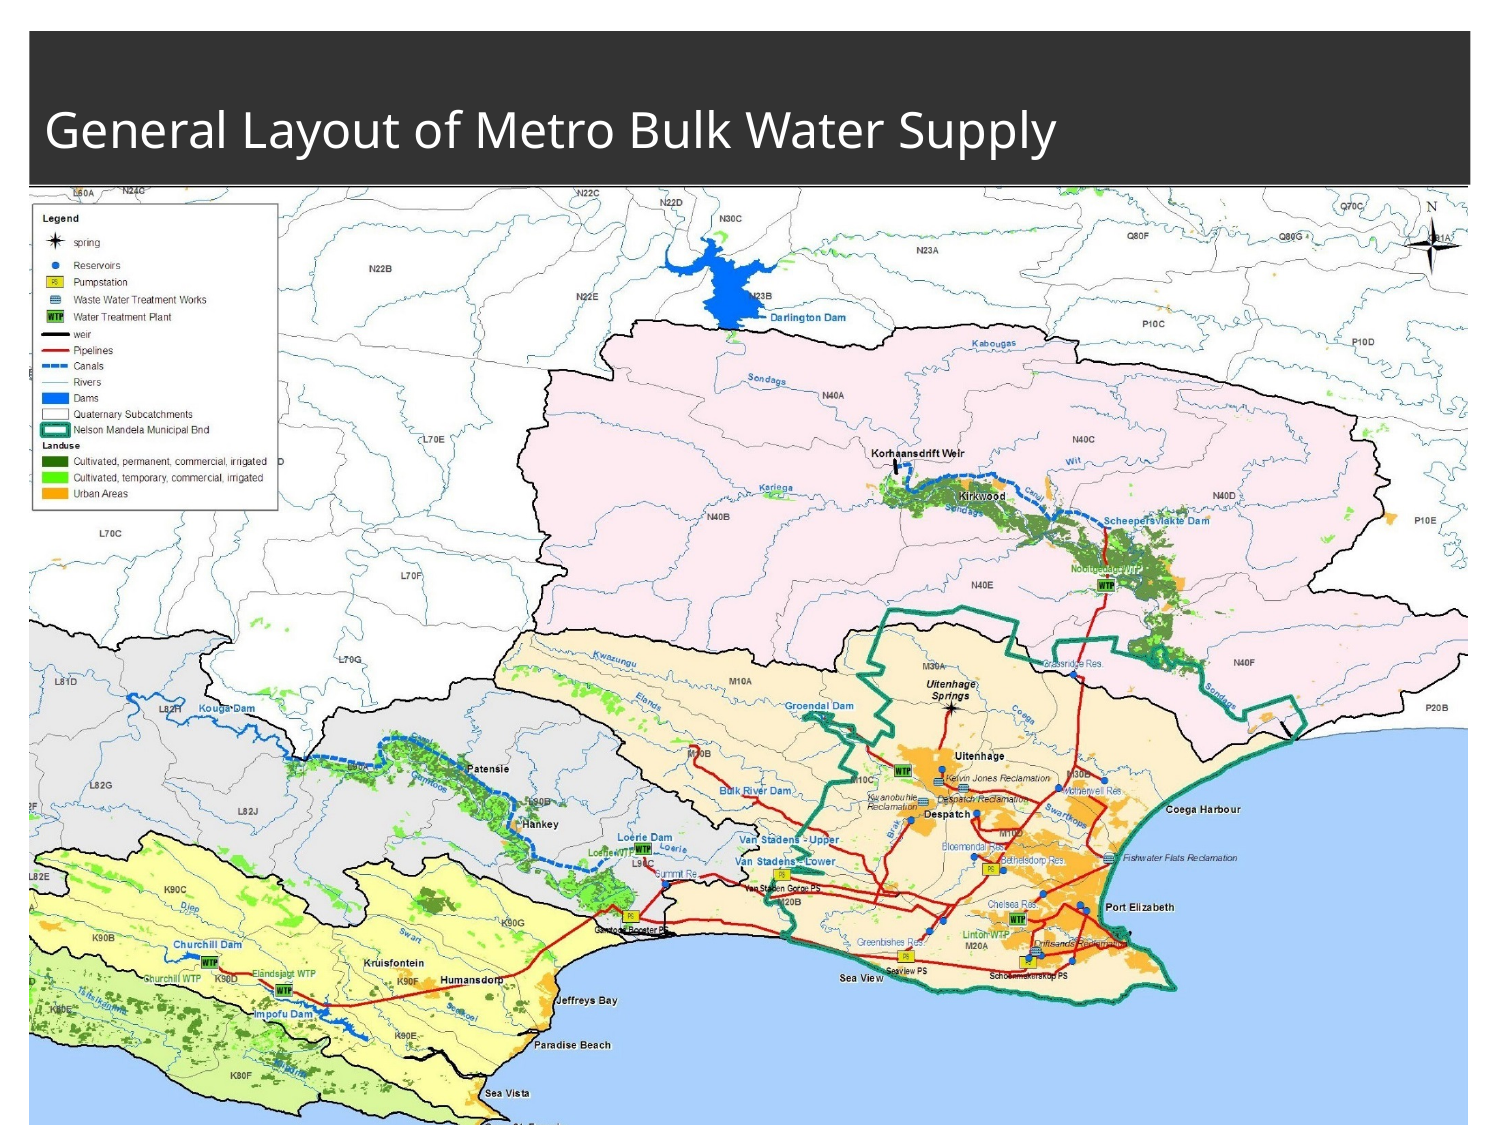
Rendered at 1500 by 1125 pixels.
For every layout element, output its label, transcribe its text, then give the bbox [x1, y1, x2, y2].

subtitle General Layout of Metro Bulk Water Supply [29, 31, 1471, 185]
picture [29, 185, 1468, 1125]
